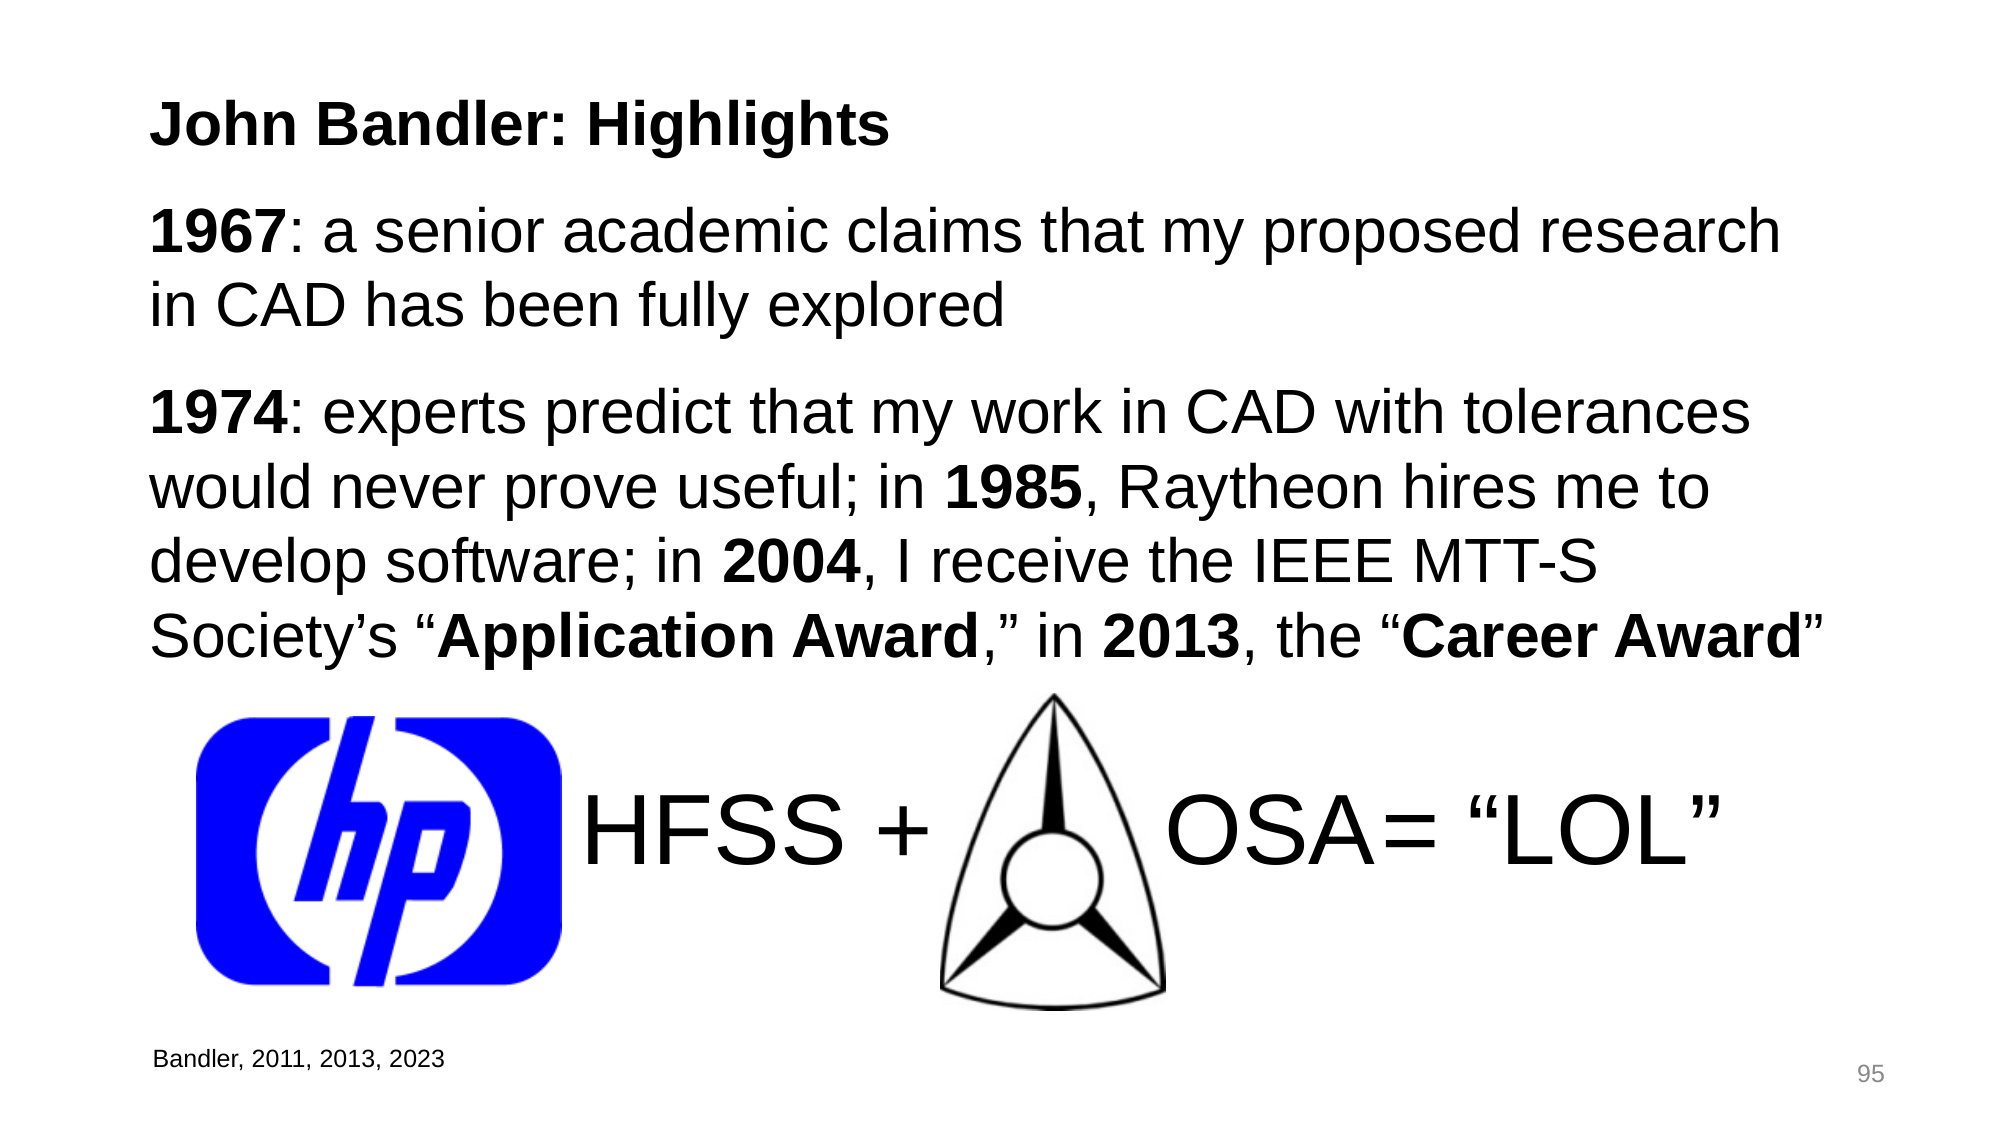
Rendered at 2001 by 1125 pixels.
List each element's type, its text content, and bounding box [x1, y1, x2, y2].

slide_number 95 [1433, 1042, 1900, 1103]
text_box John Bandler: Highlights 1967: a senior academic claims that my proposed research in CAD has been fully explored 1974: experts predict that my work in CAD with tolerances would never prove useful; in 1985, Raytheon hires me to develop software; in 2004, I receive the IEEE MTT-S Society’s “Application Award,” in 2013, the “Career Award” [149, 83, 1839, 671]
text_box Bandler, 2011, 2013, 2023 [137, 1035, 575, 1080]
text_box HFSS + OSA = “LOL” [166, 636, 1816, 892]
picture [196, 716, 562, 989]
picture [940, 693, 1166, 1011]
